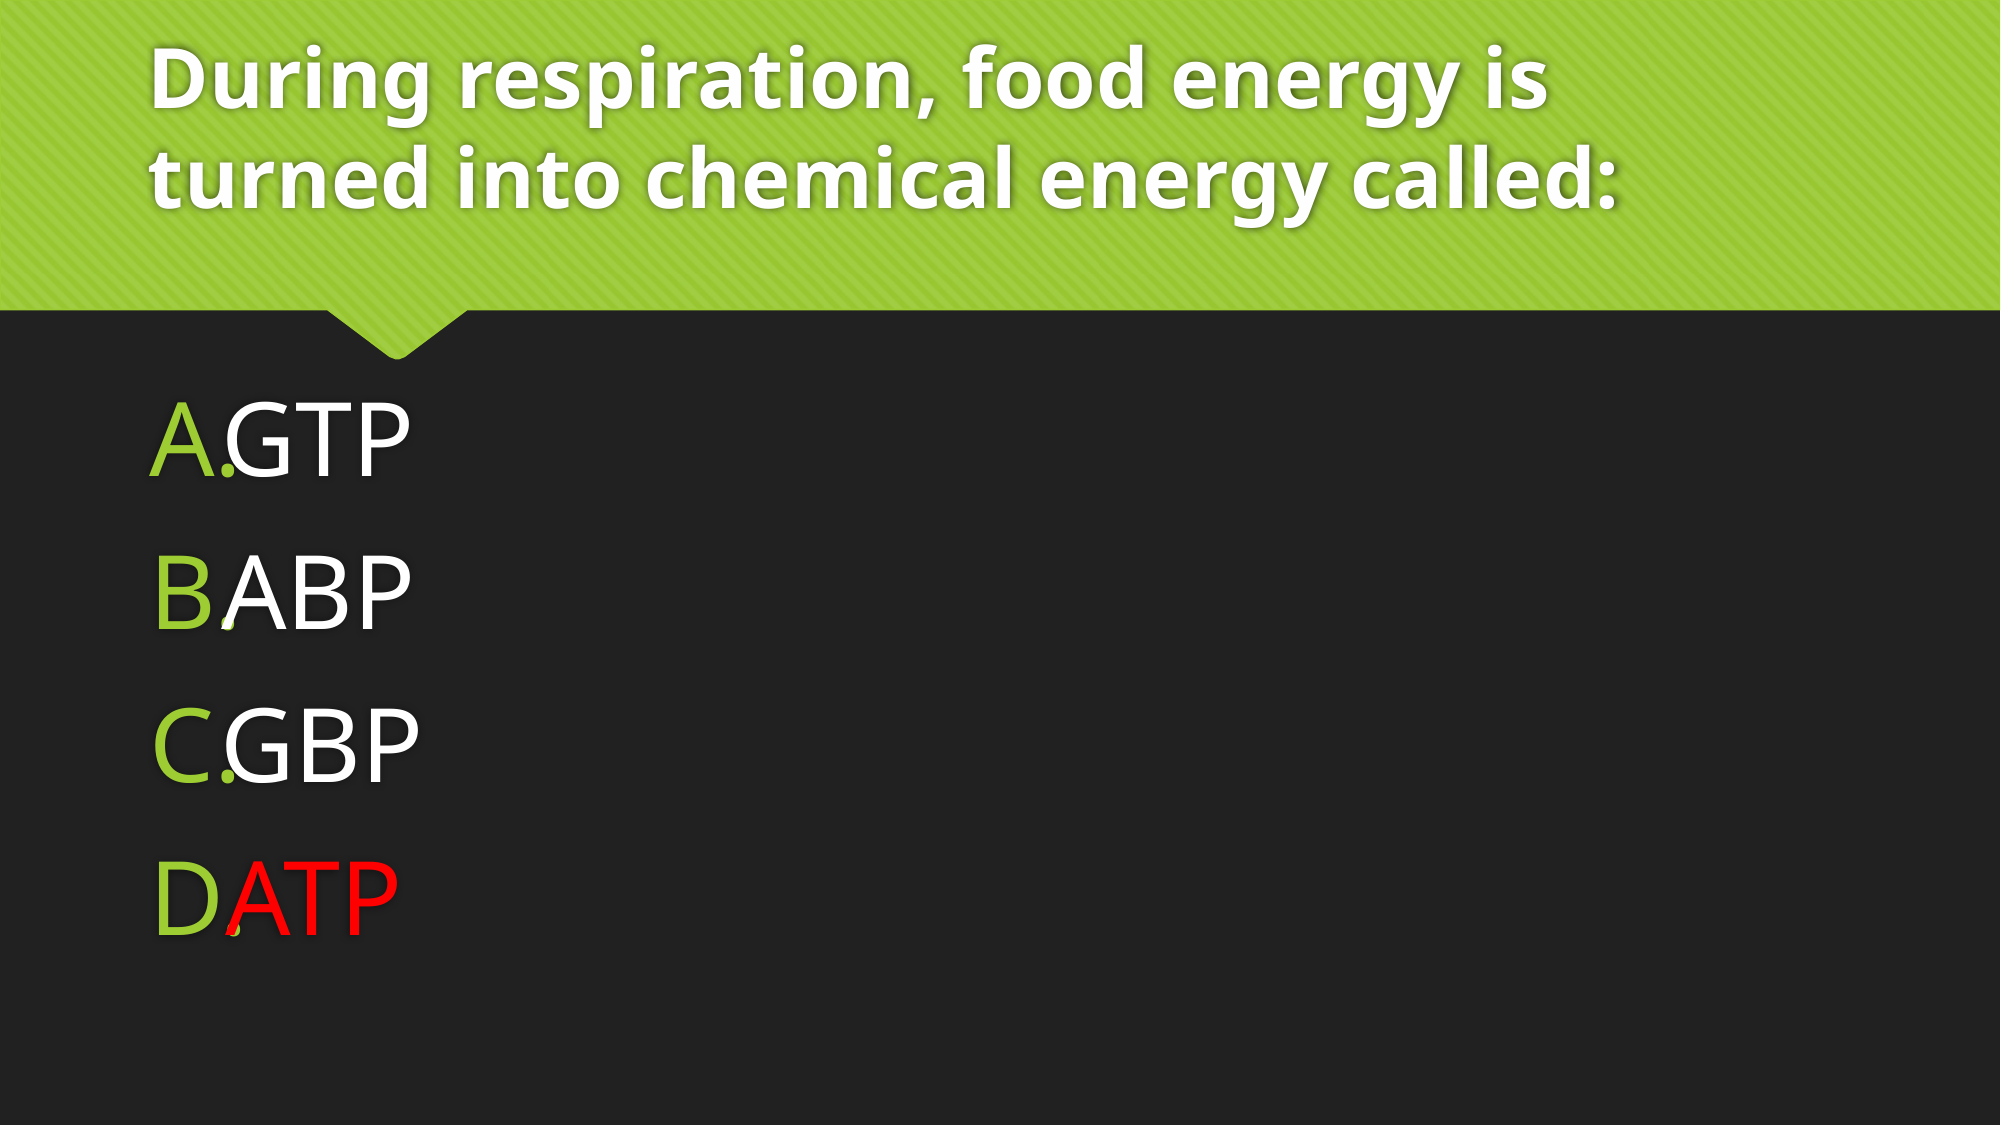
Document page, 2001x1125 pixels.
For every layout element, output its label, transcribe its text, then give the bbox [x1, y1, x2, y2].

list GTP ABP GBP ATP [134, 364, 1924, 1050]
title During respiration, food energy is turned into chemical energy called: [132, 73, 1868, 233]
